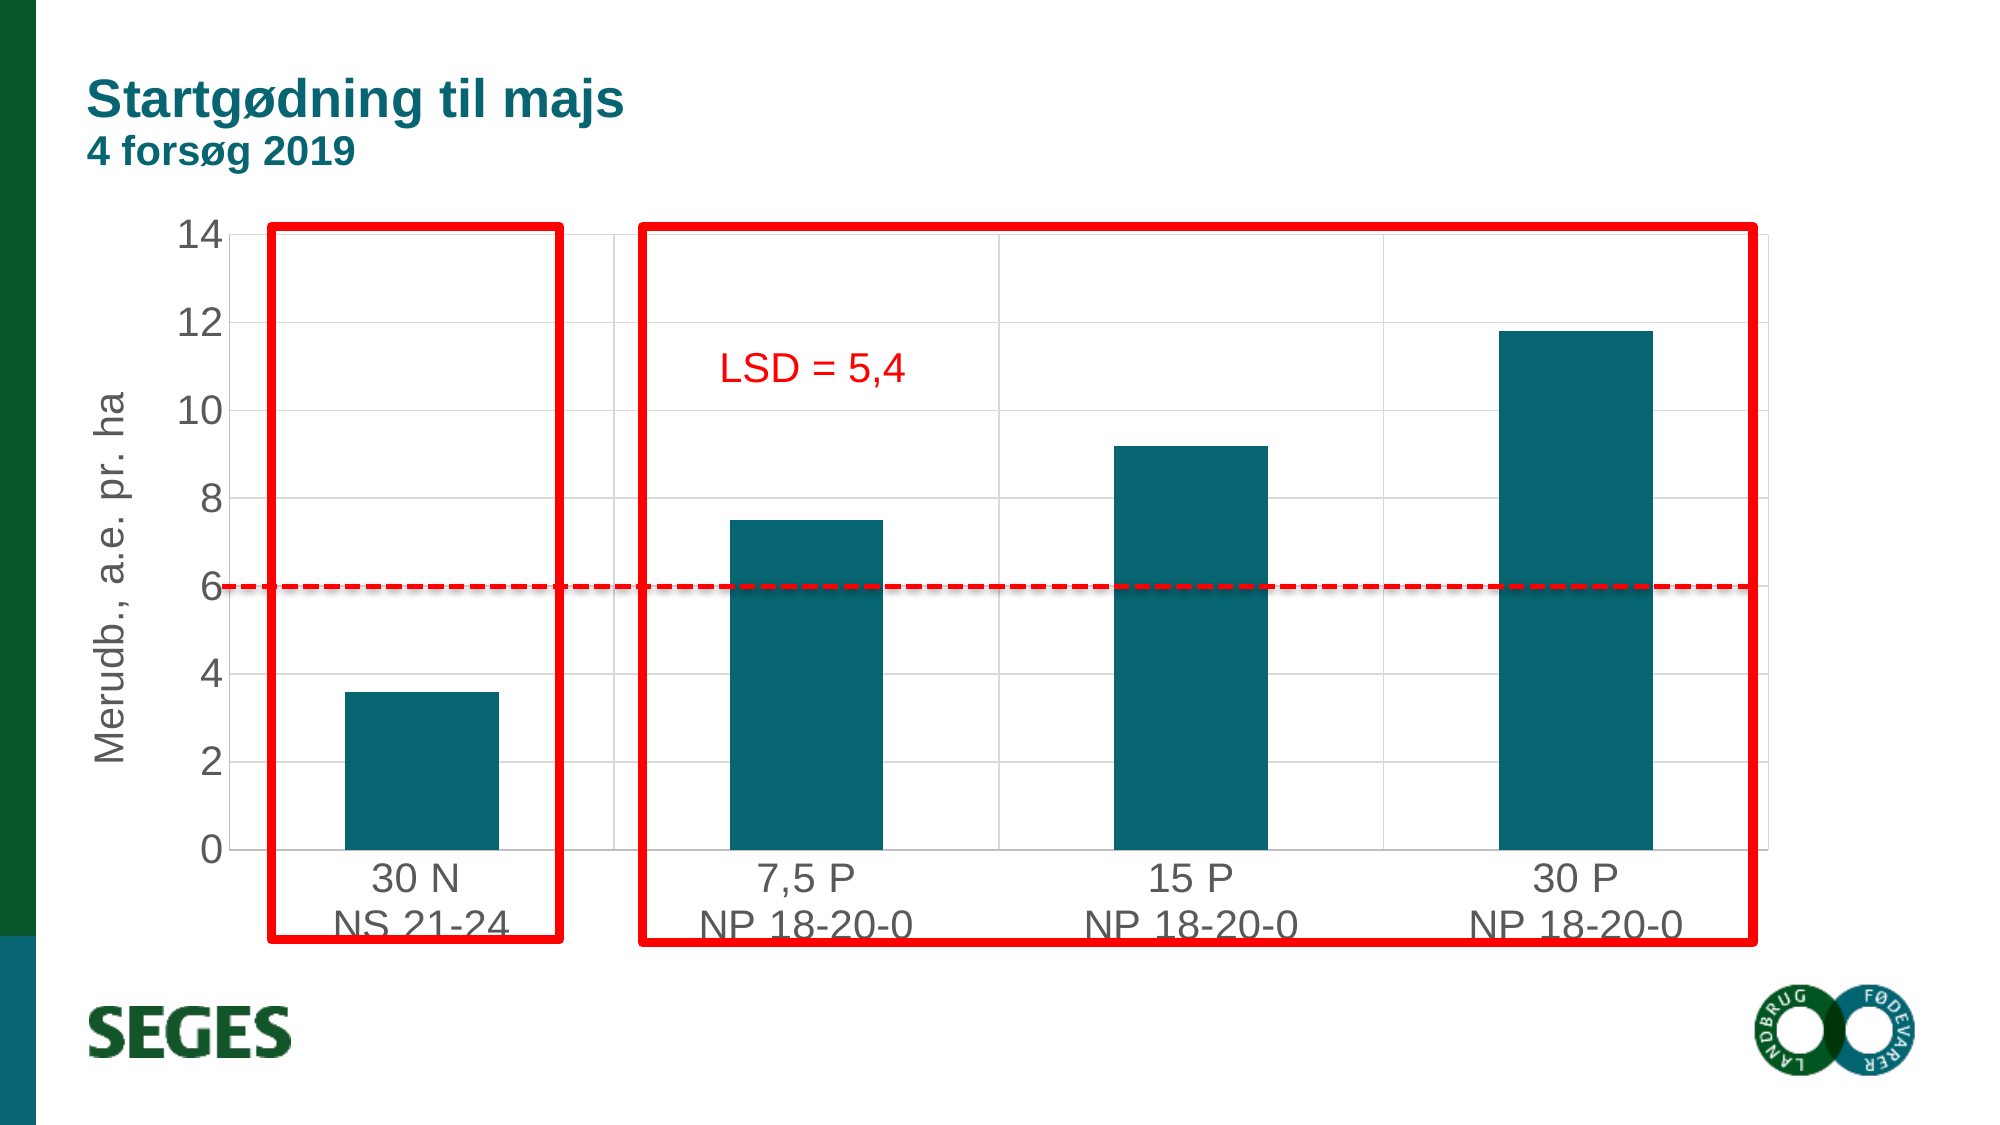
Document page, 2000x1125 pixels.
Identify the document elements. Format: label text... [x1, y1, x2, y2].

chart [73, 211, 1770, 969]
picture [1752, 982, 1918, 1079]
title Startgødning til majs 4 forsøg 2019 [86, 64, 1627, 182]
picture [89, 1006, 291, 1058]
